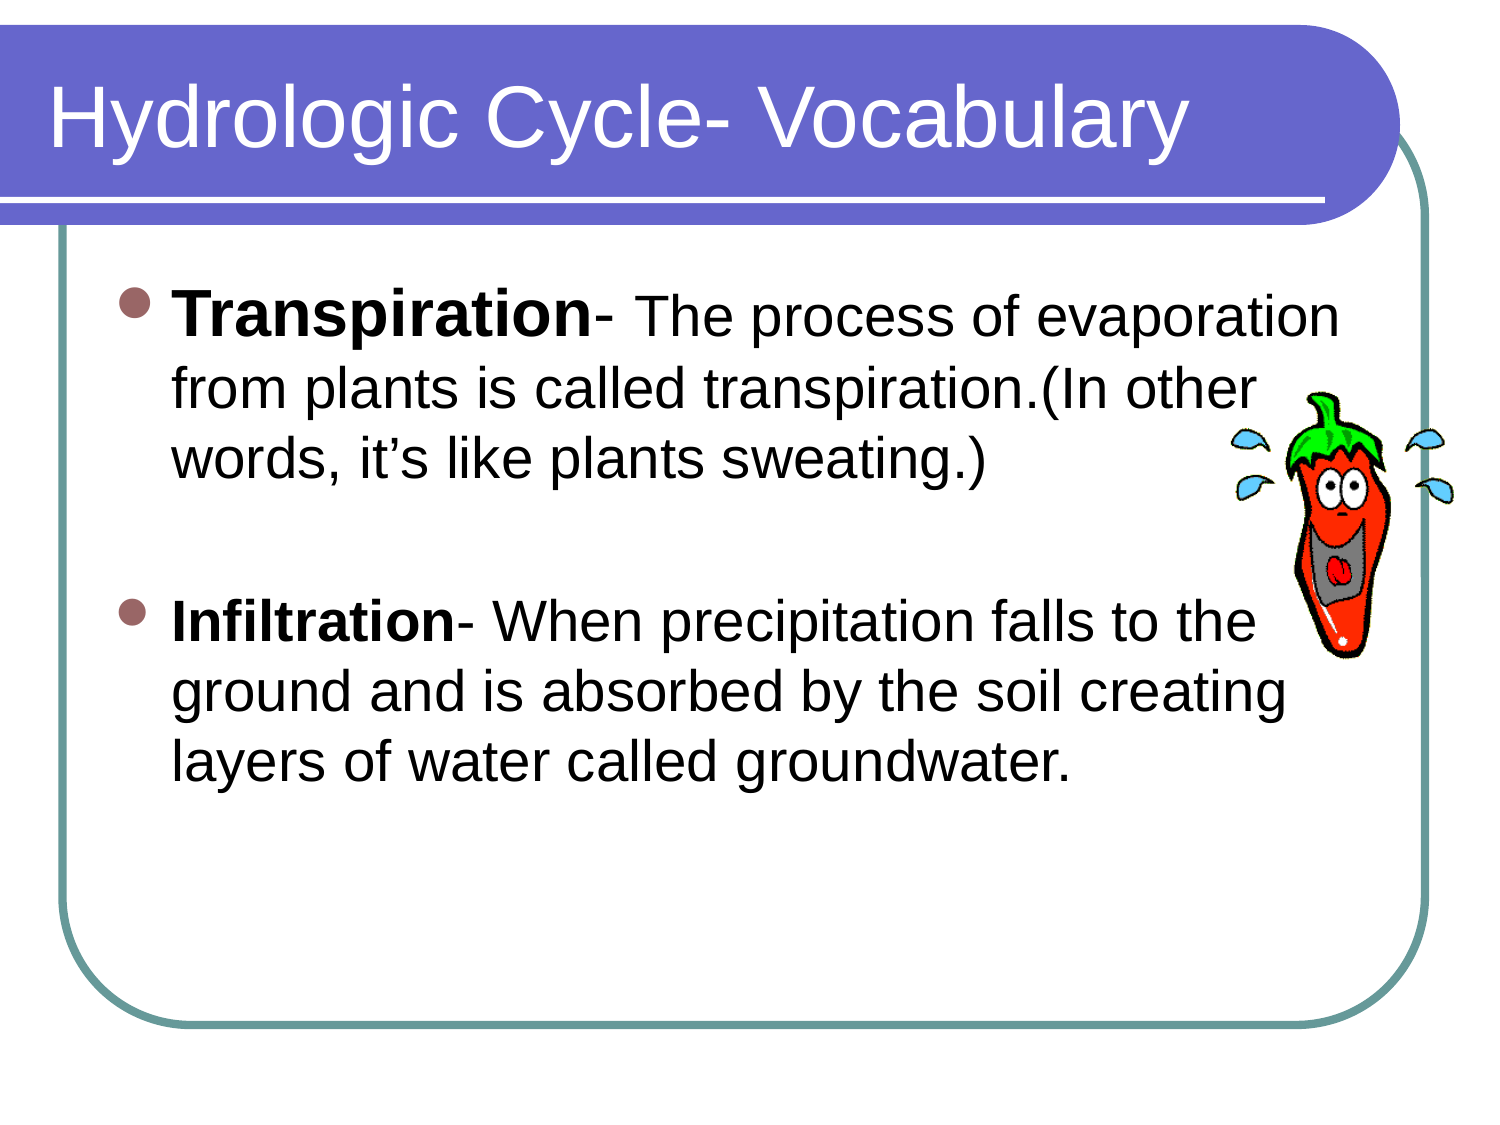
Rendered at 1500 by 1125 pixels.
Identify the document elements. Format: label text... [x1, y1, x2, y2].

list Transpiration- The process of evaporation from plants is called transpiration.(In other words, it’s like plants sweating.) Infiltration- When precipitation falls to the ground and is absorbed by the soil creating layers of water called groundwater. [99, 262, 1401, 988]
picture [1224, 387, 1462, 663]
title Hydrologic Cycle- Vocabulary [31, 37, 1348, 188]
